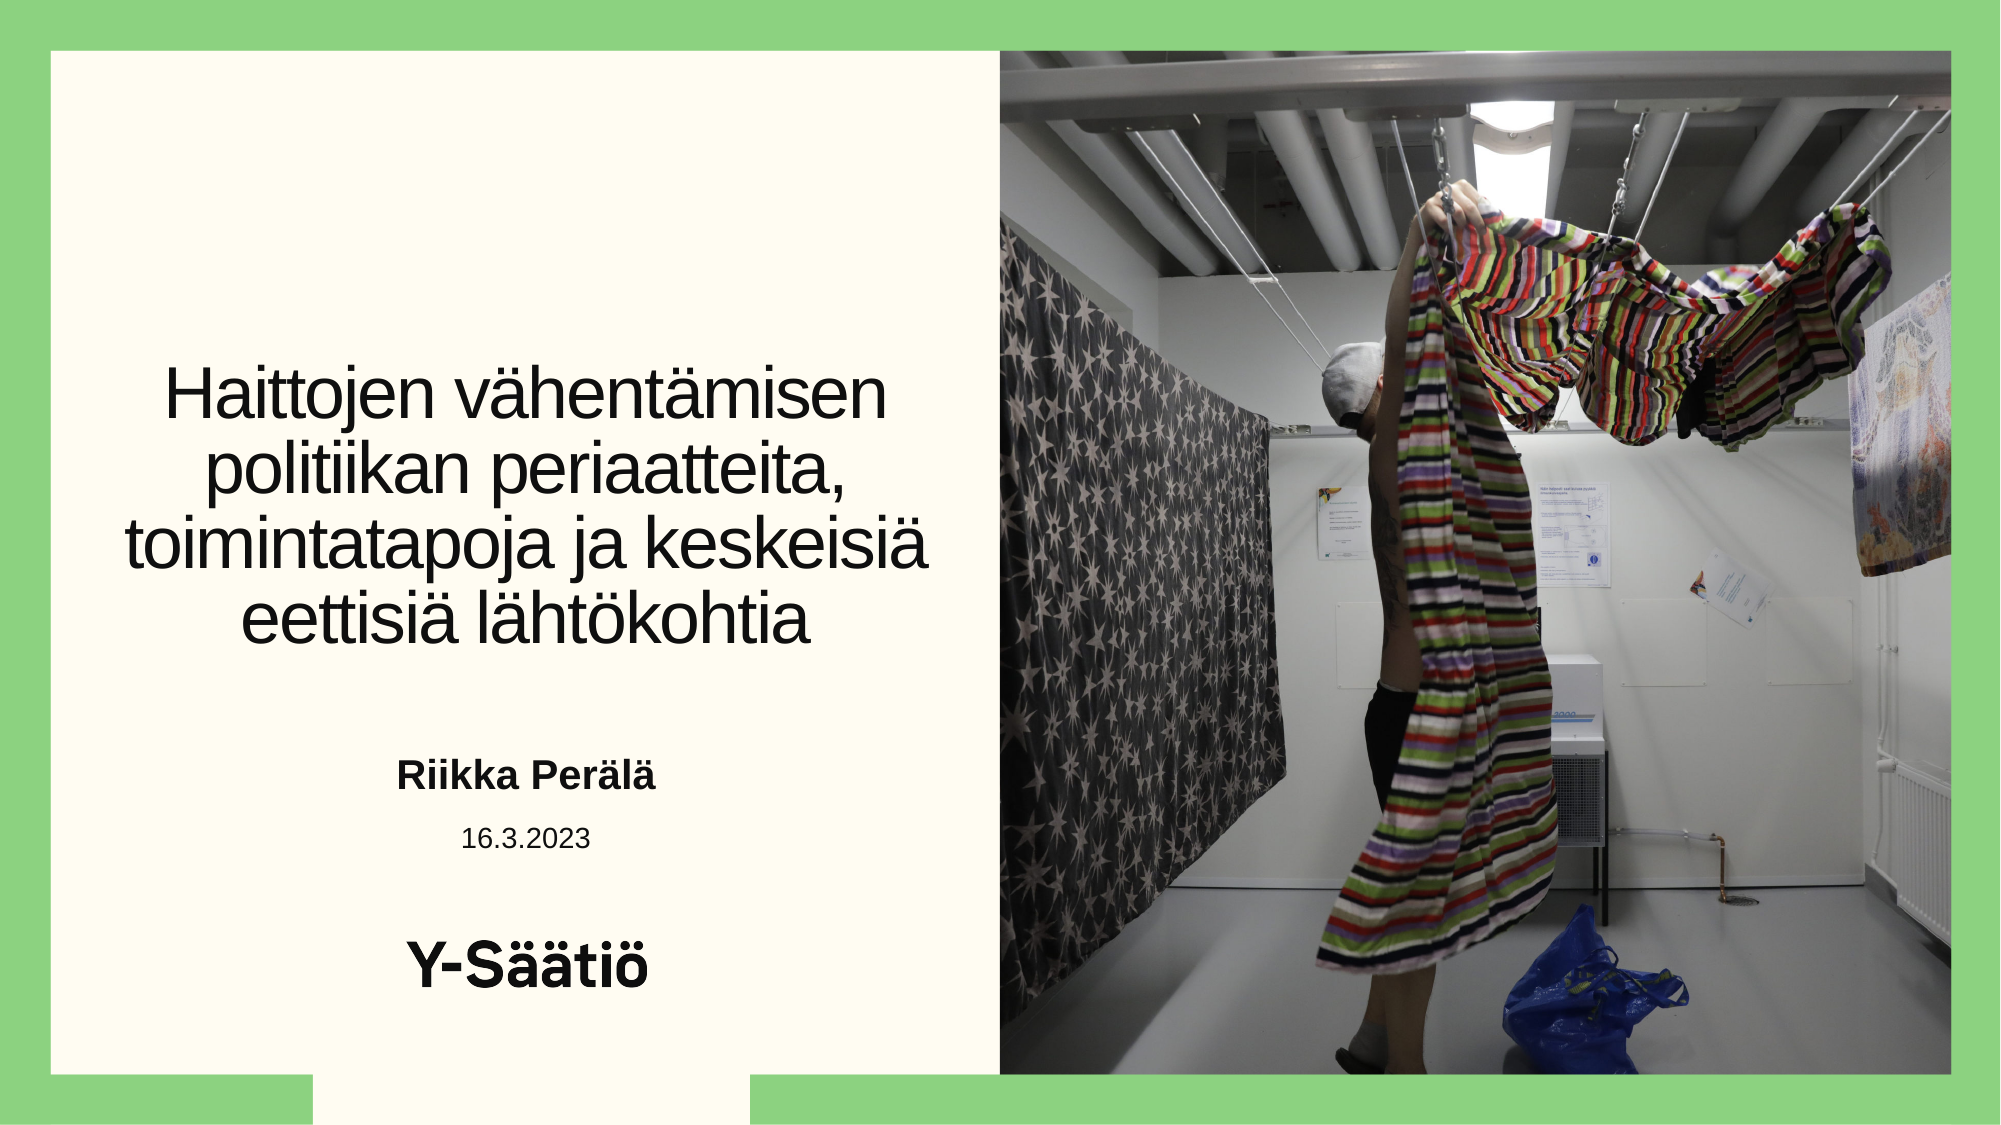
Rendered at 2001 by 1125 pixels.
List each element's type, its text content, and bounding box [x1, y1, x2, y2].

list Riikka Perälä [116, 748, 936, 797]
list 16.3.2023 [116, 818, 936, 859]
picture [0, 0, 2001, 1125]
title Haittojen vähentämisen politiikan periaatteita, toimintatapoja ja keskeisiä eettisiä lähtökohtia [116, 289, 936, 659]
